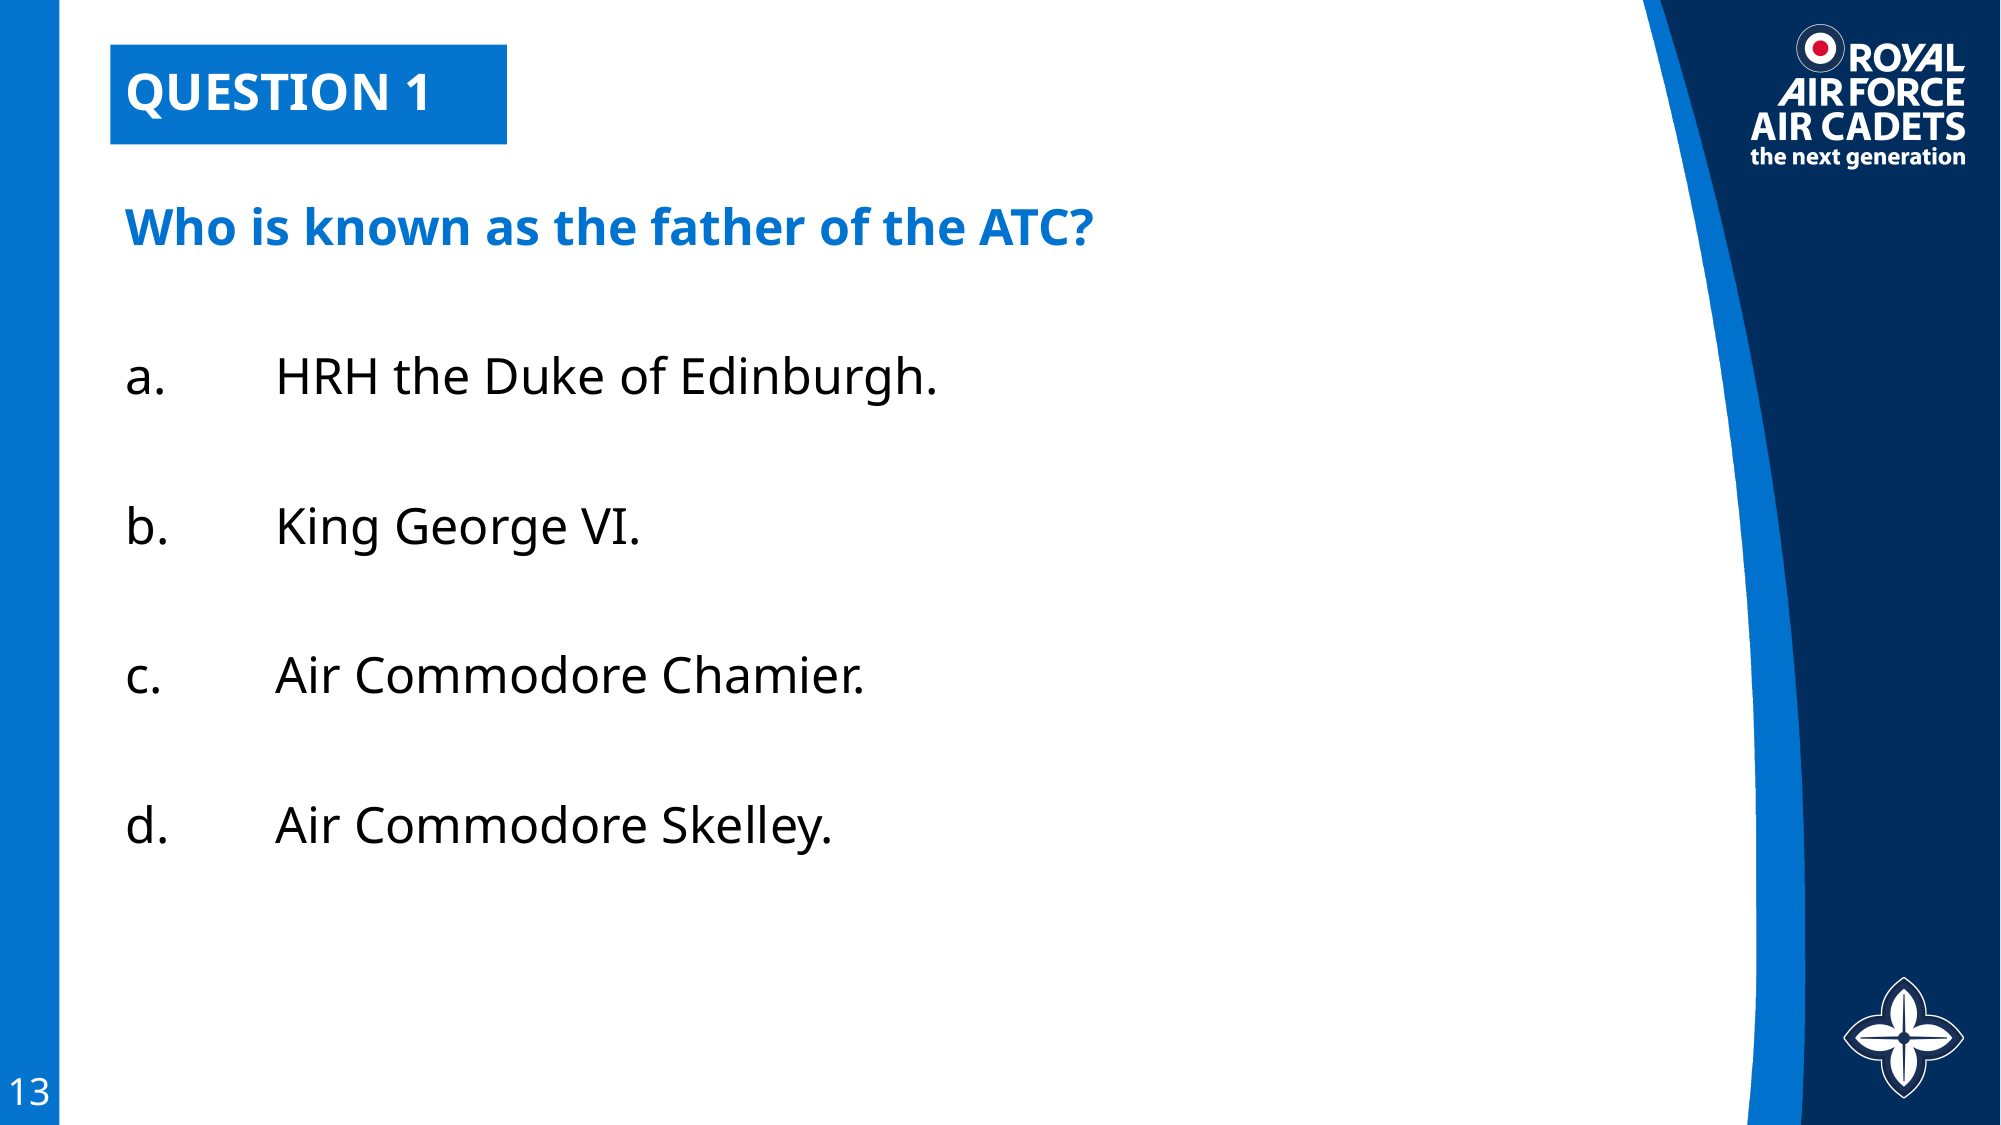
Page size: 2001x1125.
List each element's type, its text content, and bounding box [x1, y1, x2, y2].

title QUESTION 1 [110, 44, 507, 145]
list Who is known as the father of the ATC? a. HRH the Duke of Edinburgh. b. King George VI. c. Air Commodore Chamier. d. Air Commodore Skelley. [110, 194, 1621, 1081]
picture [1614, 1, 2001, 1124]
